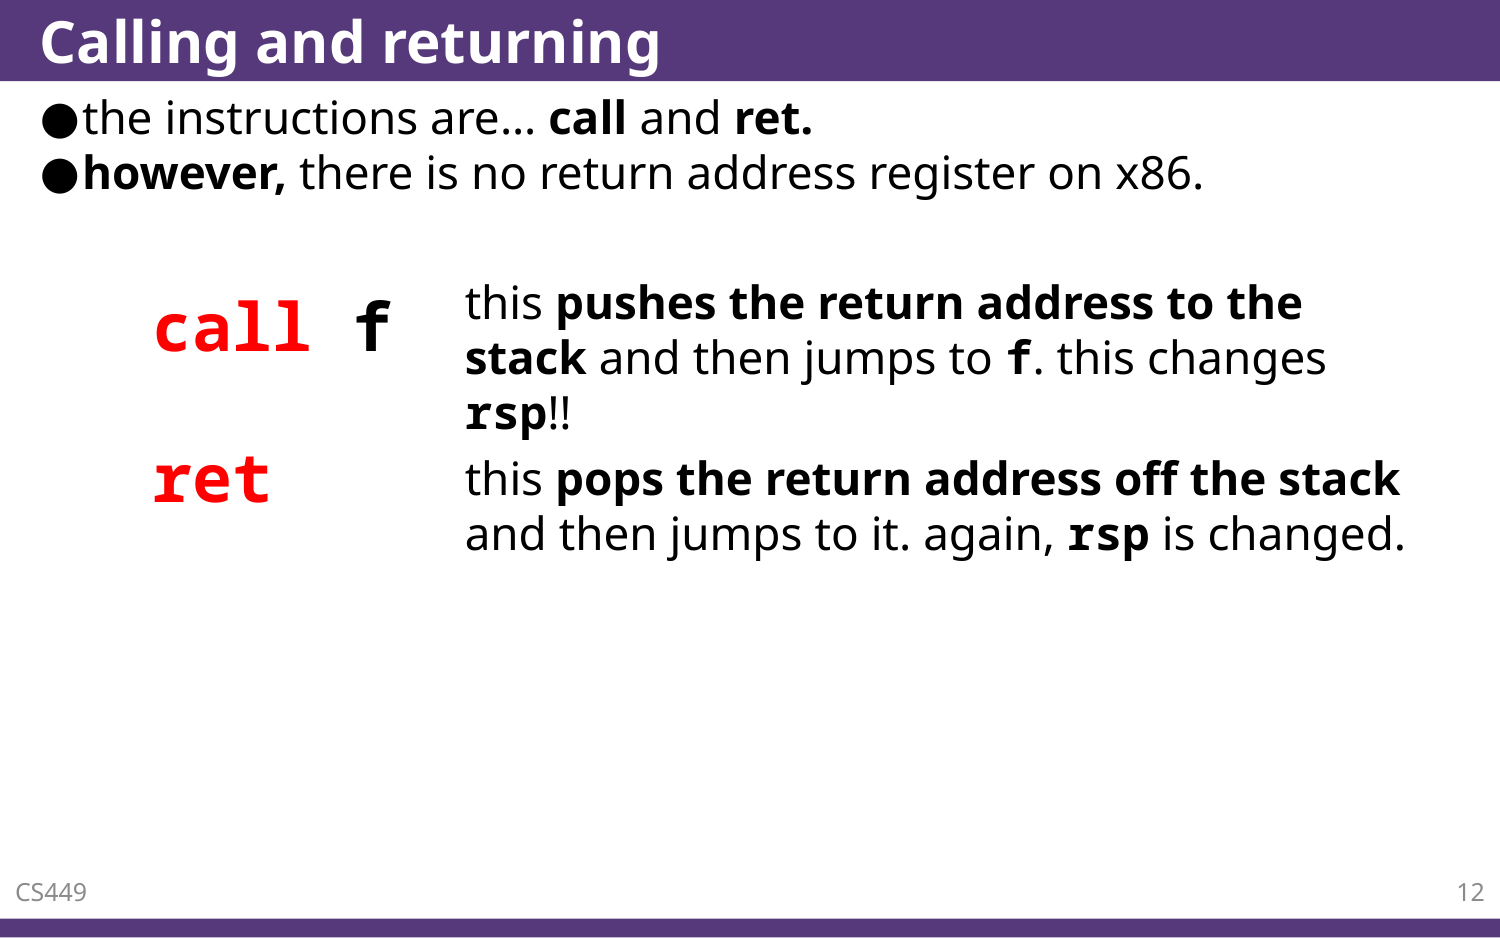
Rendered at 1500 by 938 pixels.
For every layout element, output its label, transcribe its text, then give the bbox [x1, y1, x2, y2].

text_box this pops the return address off the stack and then jumps to it. again, rsp is changed. [449, 442, 1438, 568]
text_box this pushes the return address to the stack and then jumps to f. this changes rsp!! [450, 266, 1400, 442]
title Calling and returning [24, 0, 1500, 81]
text_box call f [137, 277, 450, 373]
slide_number 12 [1387, 868, 1500, 919]
footer CS449 [0, 868, 200, 919]
text_box ret [137, 428, 488, 524]
list the instructions are… call and ret. however, there is no return address register on x86. [24, 81, 1500, 230]
